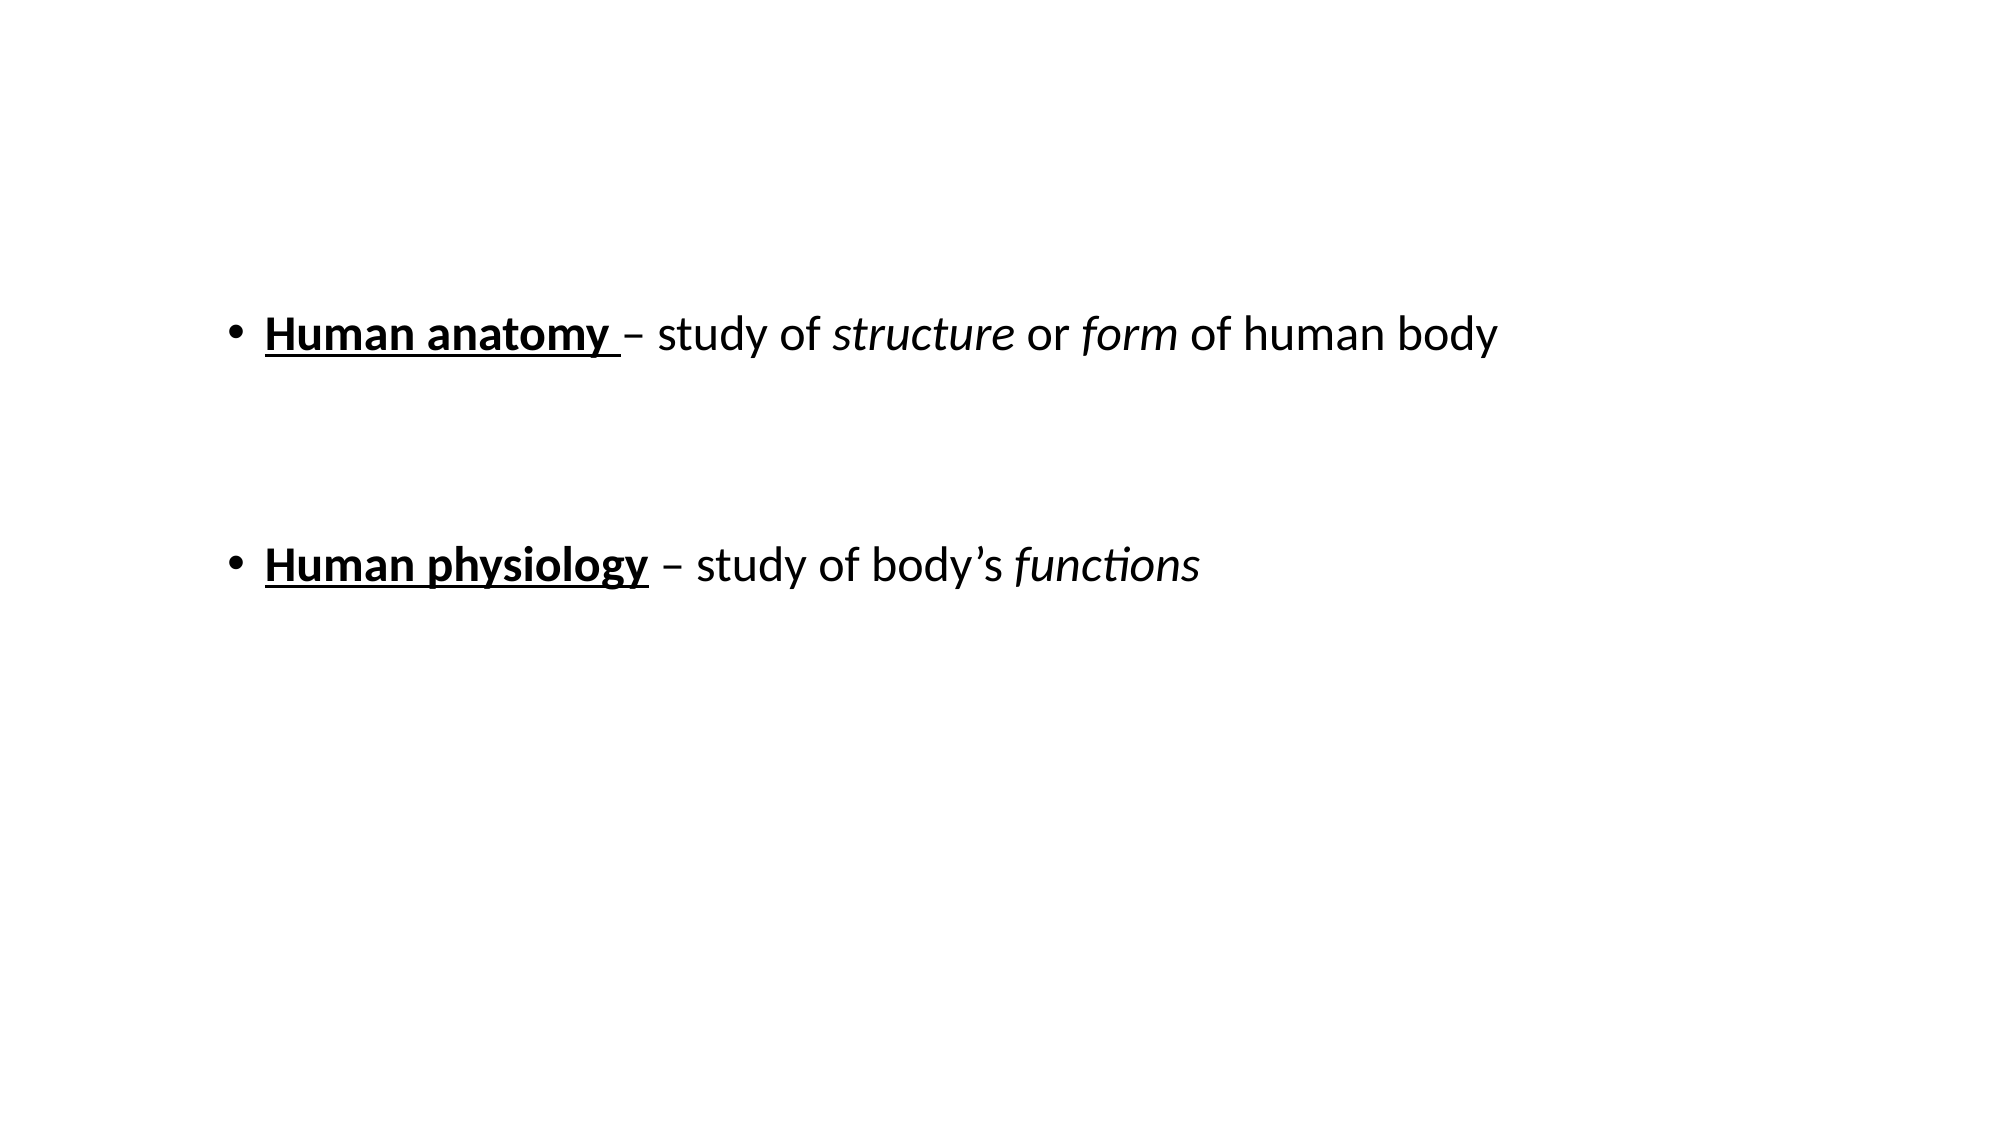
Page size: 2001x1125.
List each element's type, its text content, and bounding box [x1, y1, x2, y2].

list Human anatomy – study of structure or form of human body Human physiology – study of body’s functions [137, 299, 1863, 1014]
